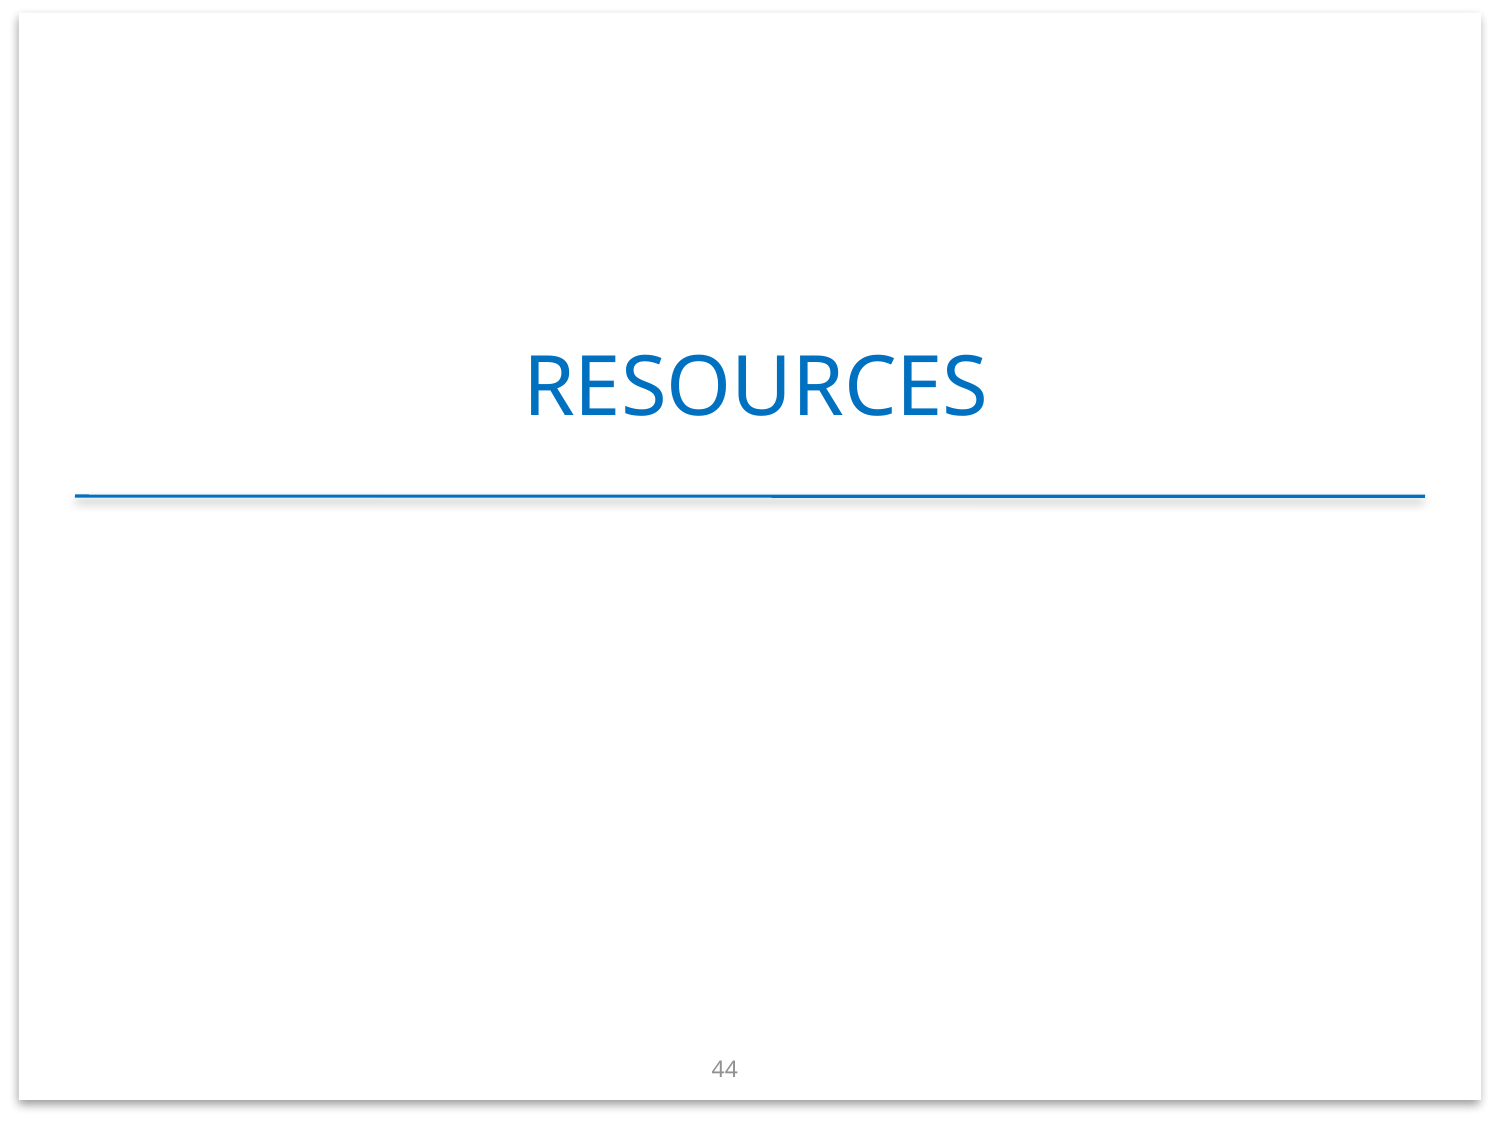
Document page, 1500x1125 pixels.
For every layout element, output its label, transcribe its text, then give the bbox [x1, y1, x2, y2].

title Resources [118, 224, 1394, 449]
slide_number 44 [549, 1040, 900, 1100]
